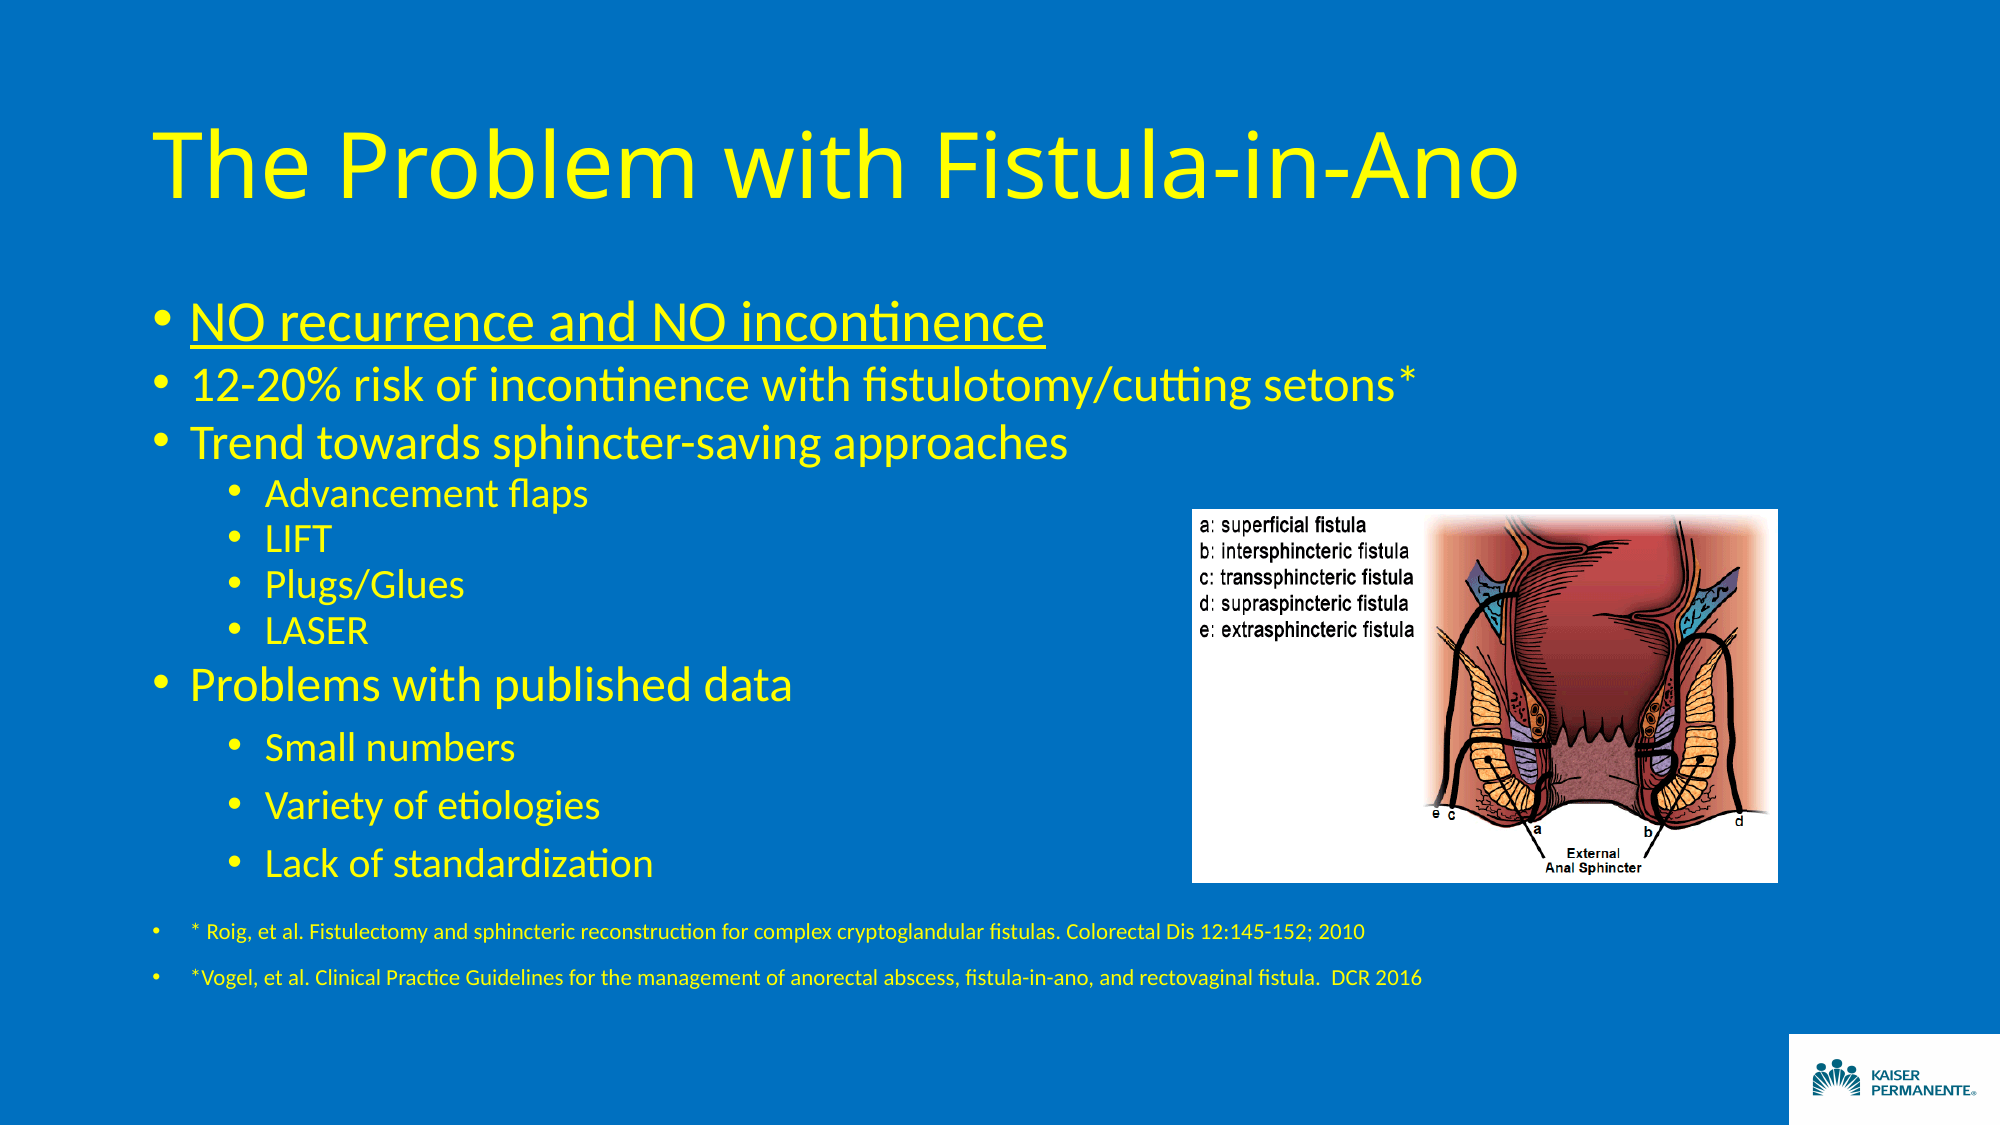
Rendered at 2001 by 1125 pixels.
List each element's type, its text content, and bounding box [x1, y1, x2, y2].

title The Problem with Fistula-in-Ano [137, 59, 1863, 278]
picture [1789, 1034, 2000, 1125]
picture [1192, 509, 1778, 883]
list NO recurrence and NO incontinence 12-20% risk of incontinence with fistulotomy/cutting setons* Trend towards sphincter-saving approaches Advancement flaps LIFT Plugs/Glues LASER Problems with published data Small numbers Variety of etiologies Lack of standardization * Roig, et al. Fistulectomy and sphincteric reconstruction for complex cryptoglandular fistulas. Colorectal Dis 12:145-152; 2010 *Vogel, et al. Clinical Practice Guidelines for the management of anorectal abscess, fistula-in-ano, and rectovaginal fistula. DCR 2016 [137, 299, 1863, 1014]
